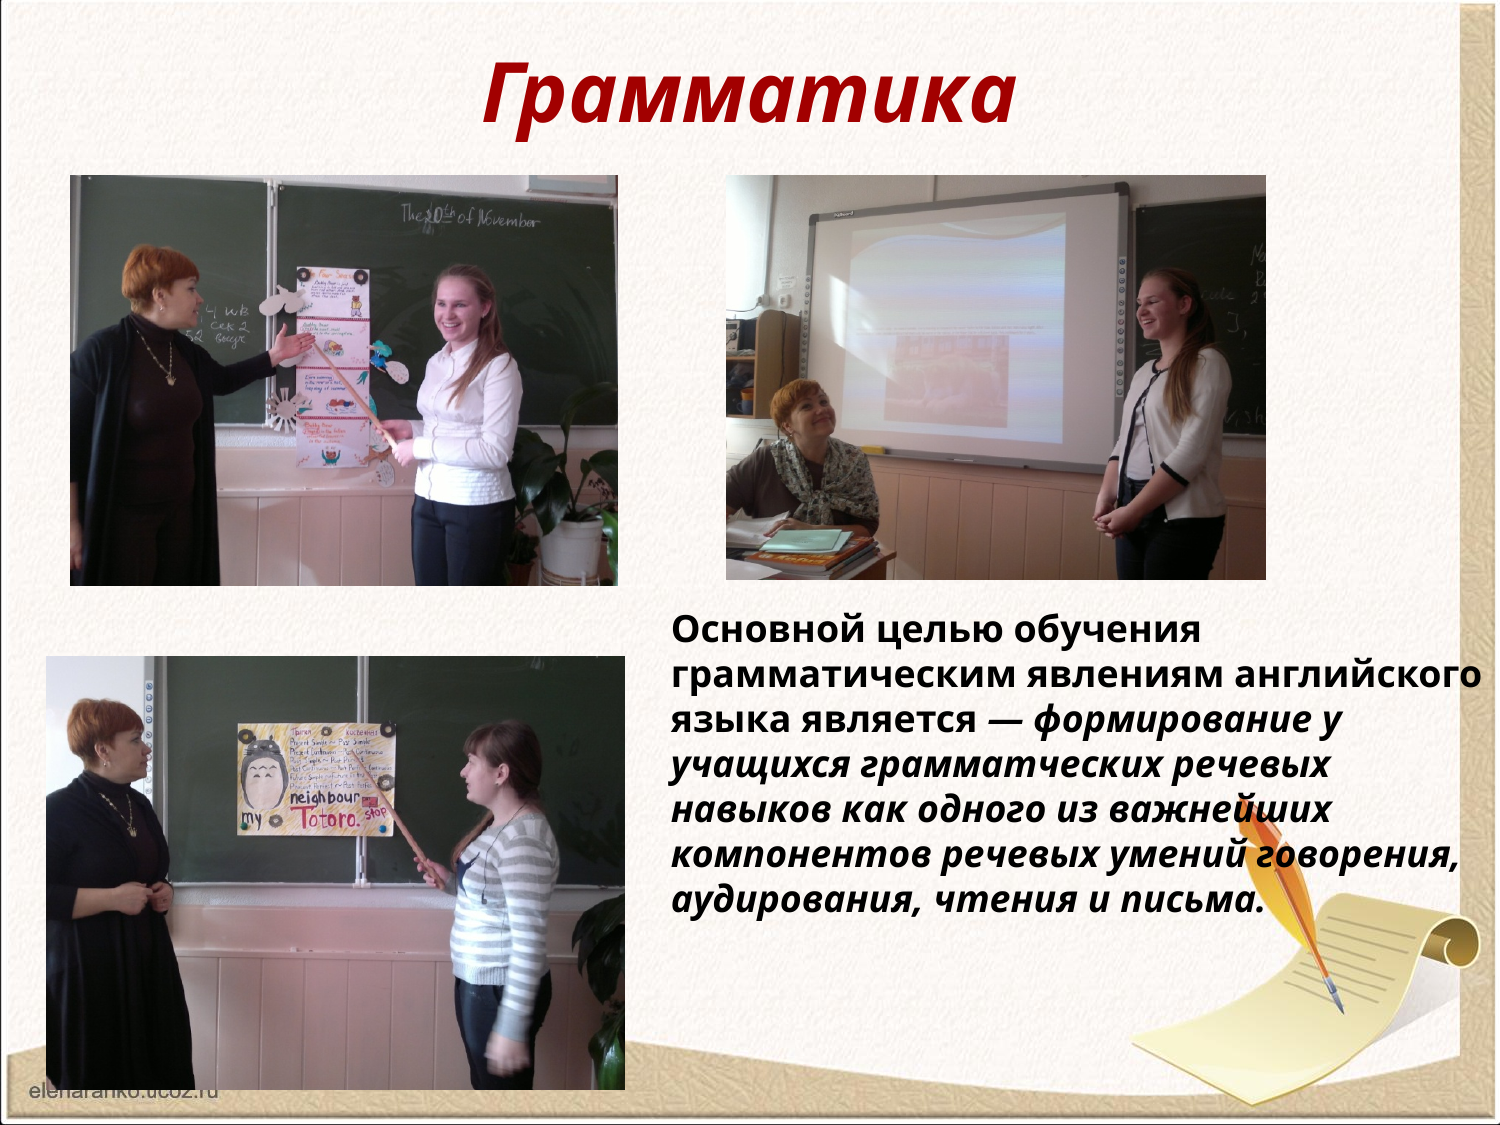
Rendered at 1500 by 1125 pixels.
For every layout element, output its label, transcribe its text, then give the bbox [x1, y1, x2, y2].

text_box Основной целью обучения грамматическим явлениям английского языка является — формирование у учащихся грамматческих речевых навыков как одного из важнейших компонентов речевых умений говорения, аудирования, чтения и письма. [656, 597, 1500, 928]
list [70, 175, 618, 587]
picture [0, 0, 1500, 1125]
title Грамматика [75, 45, 1425, 233]
